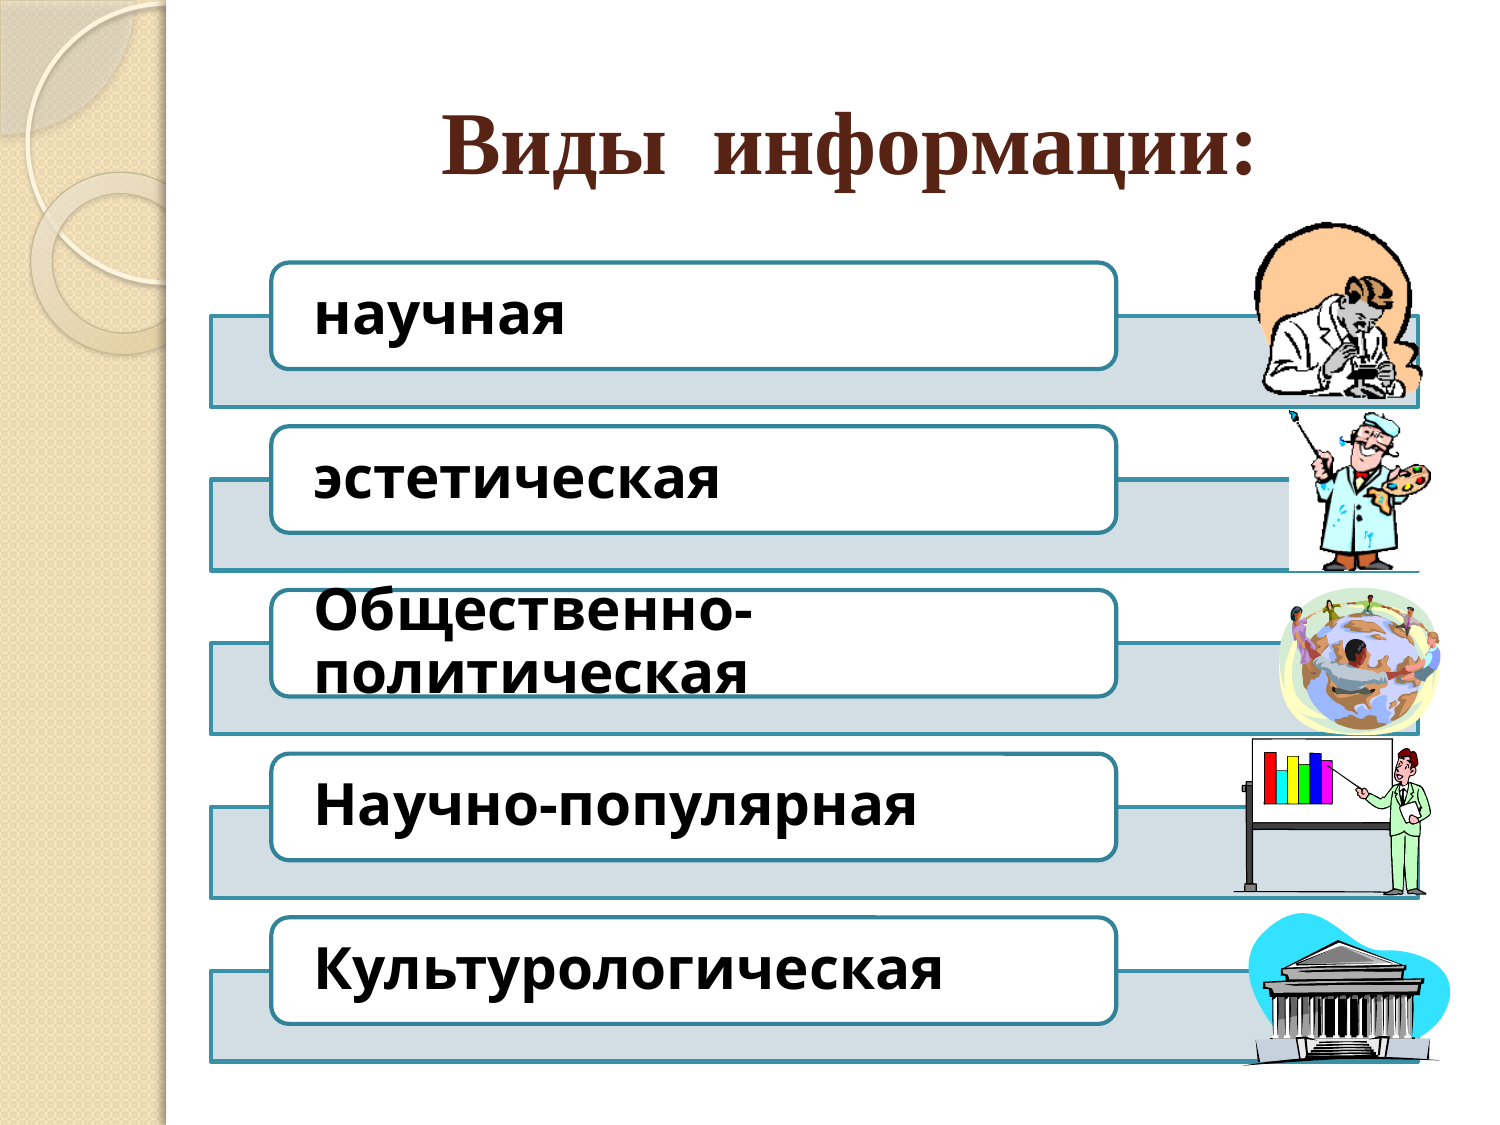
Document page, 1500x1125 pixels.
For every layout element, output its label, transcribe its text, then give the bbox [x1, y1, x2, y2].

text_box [210, 257, 1419, 1067]
picture [1241, 210, 1431, 571]
title Виды информации: [235, 45, 1466, 233]
picture [1233, 585, 1443, 896]
picture [1241, 912, 1451, 1066]
